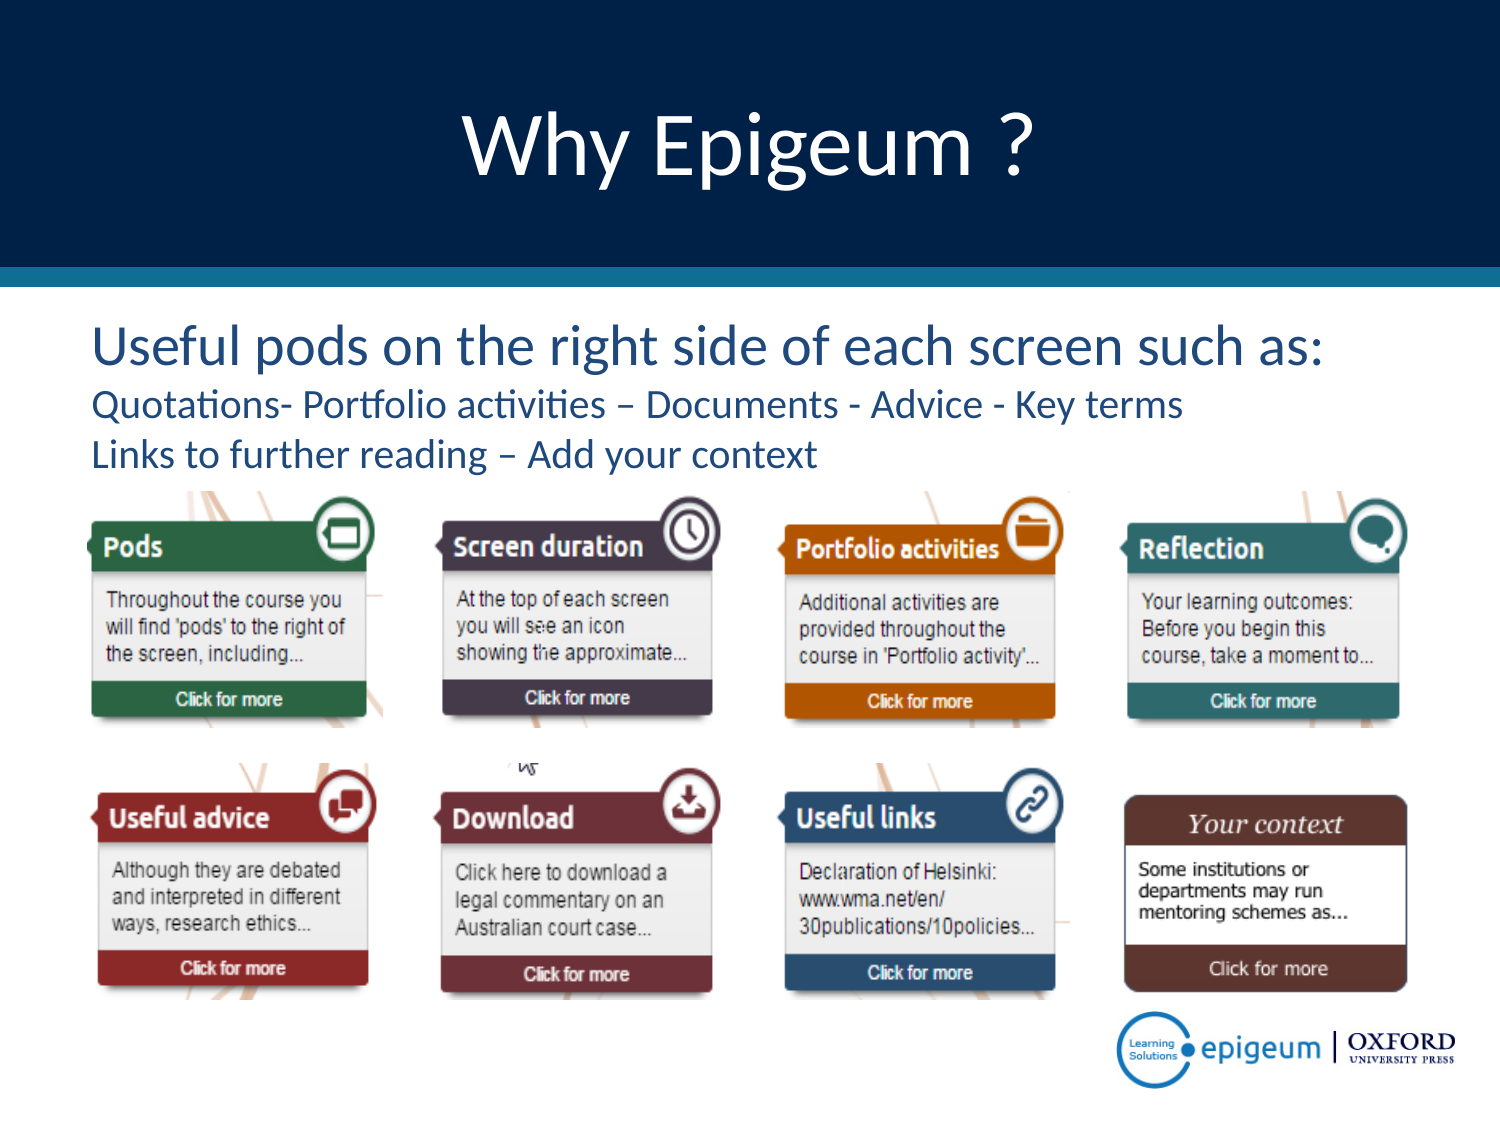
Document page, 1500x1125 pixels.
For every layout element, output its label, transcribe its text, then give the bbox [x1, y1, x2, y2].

title Why Epigeum ? [75, 45, 1425, 233]
text_box Useful pods on the right side of each screen such as: Quotations- Portfolio activities – Documents - Advice - Key terms Links to further reading – Add your context [76, 299, 1424, 485]
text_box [87, 491, 1414, 1000]
picture [1116, 1011, 1456, 1089]
